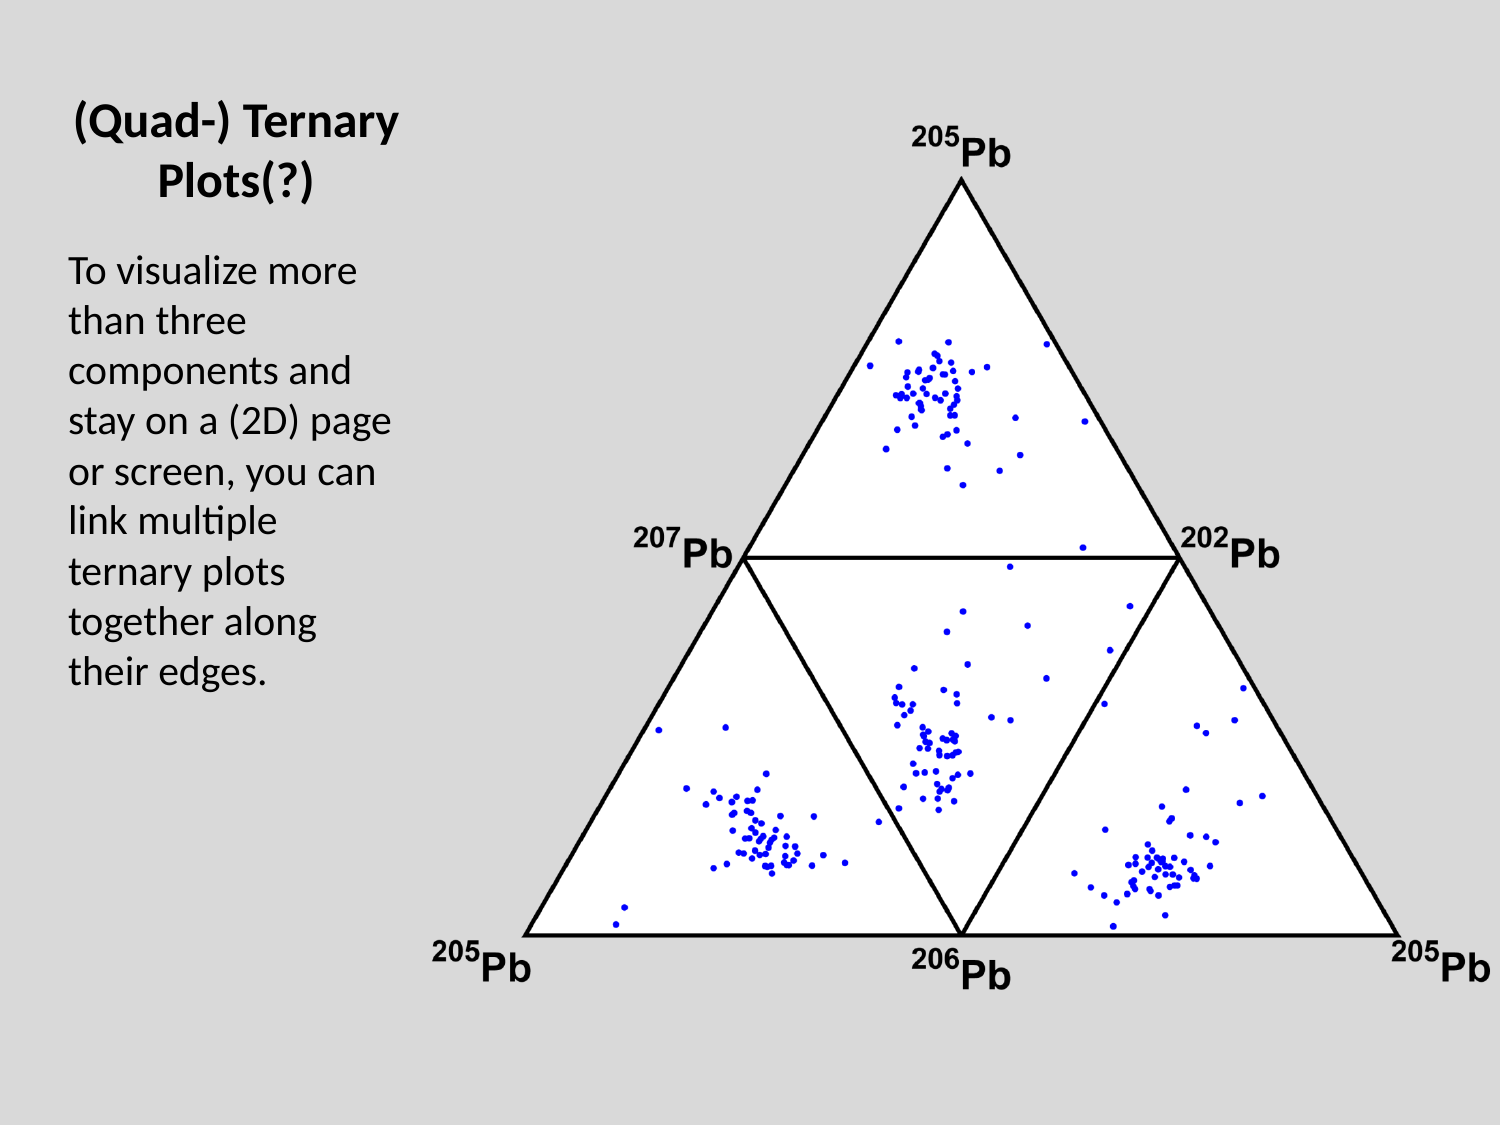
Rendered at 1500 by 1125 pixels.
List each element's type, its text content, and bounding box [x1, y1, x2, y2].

text_box (Quad-) Ternary Plots(?) [53, 44, 420, 250]
list To visualize more than three components and stay on a (2D) page or screen, you can link multiple ternary plots together along their edges. [53, 250, 420, 1062]
picture [430, 120, 1491, 1005]
